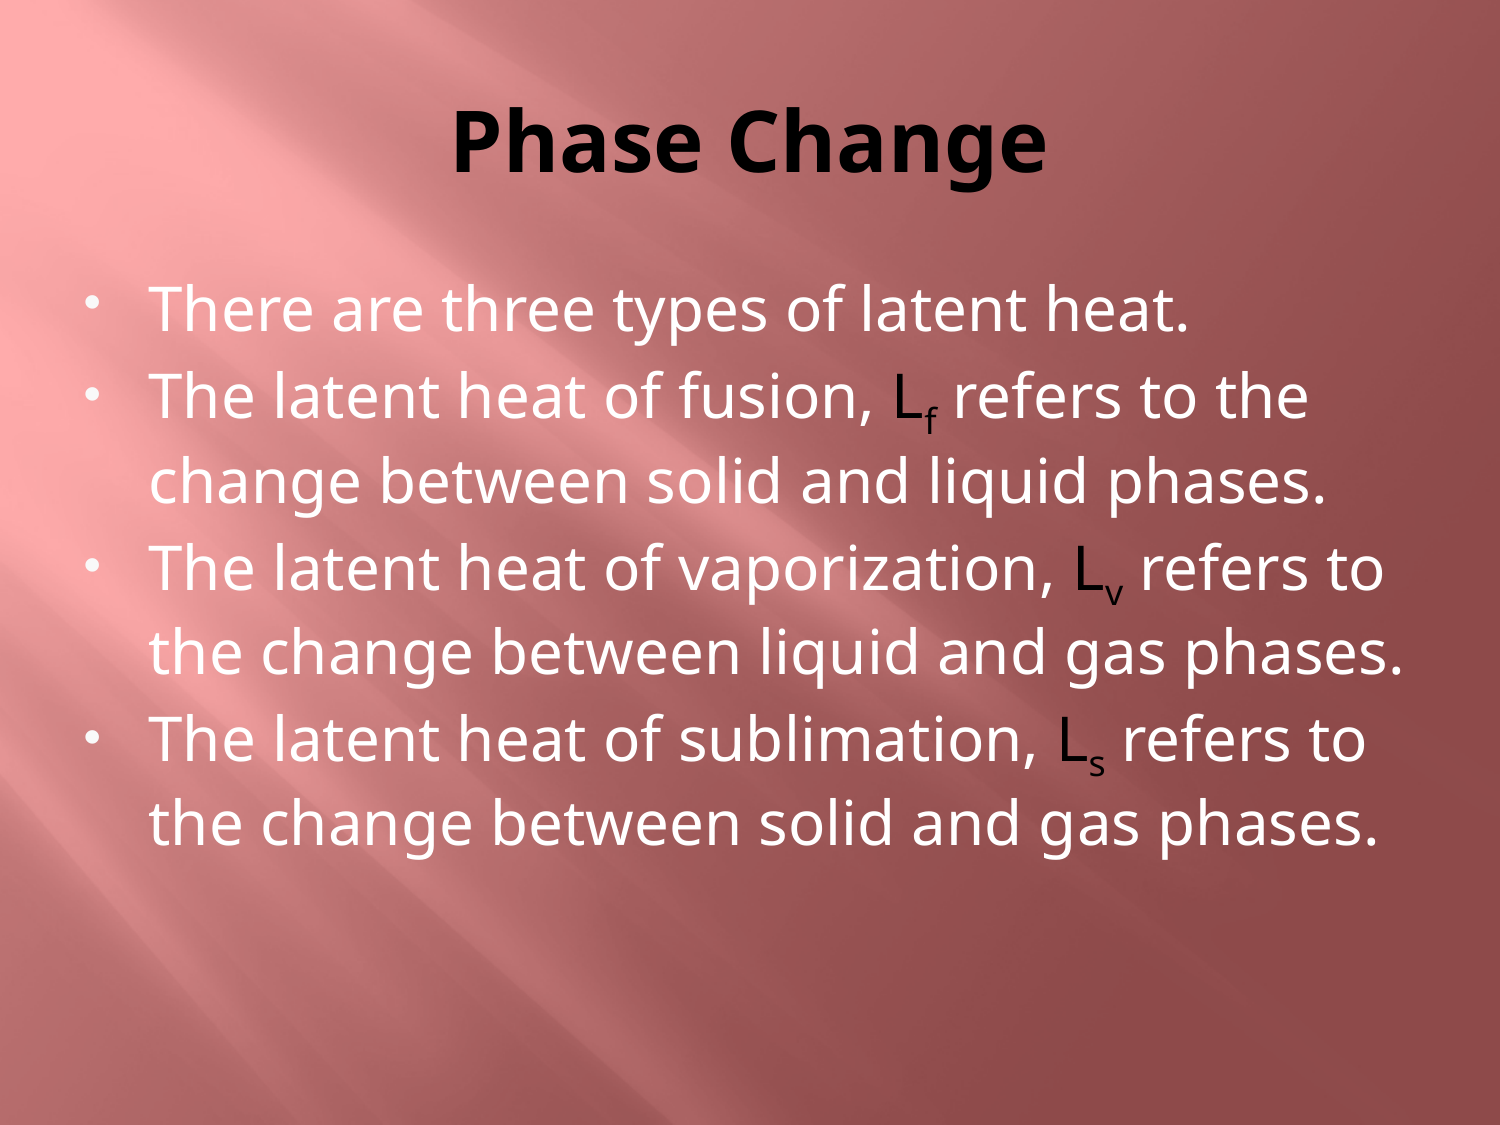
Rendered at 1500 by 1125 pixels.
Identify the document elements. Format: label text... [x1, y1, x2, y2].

title Phase Change [75, 45, 1425, 233]
list There are three types of latent heat. The latent heat of fusion, Lf refers to the change between solid and liquid phases. The latent heat of vaporization, Lv refers to the change between liquid and gas phases. The latent heat of sublimation, Ls refers to the change between solid and gas phases. [50, 262, 1425, 1035]
